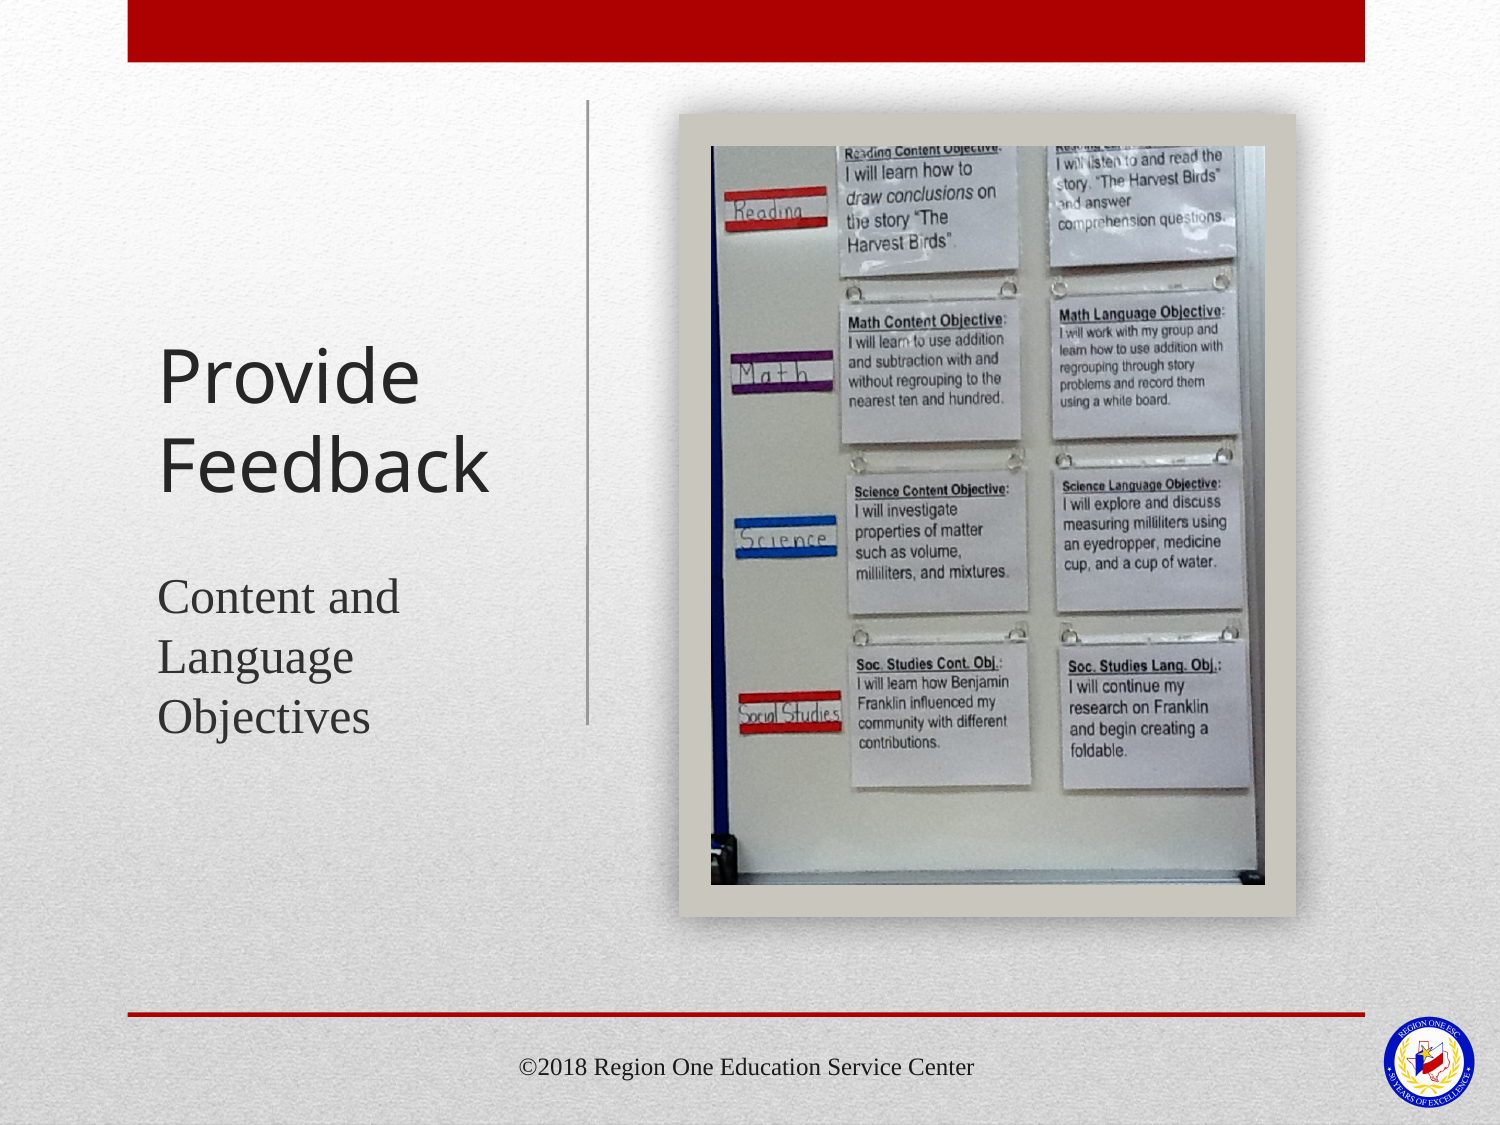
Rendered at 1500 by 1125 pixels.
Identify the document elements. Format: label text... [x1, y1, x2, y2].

list Content and Language Objectives [142, 530, 486, 778]
text_box Provide Feedback [142, 252, 526, 516]
footer ©2018 Region One Education Service Center [131, 1035, 1363, 1096]
picture [709, 144, 1266, 887]
picture [1382, 1015, 1476, 1108]
